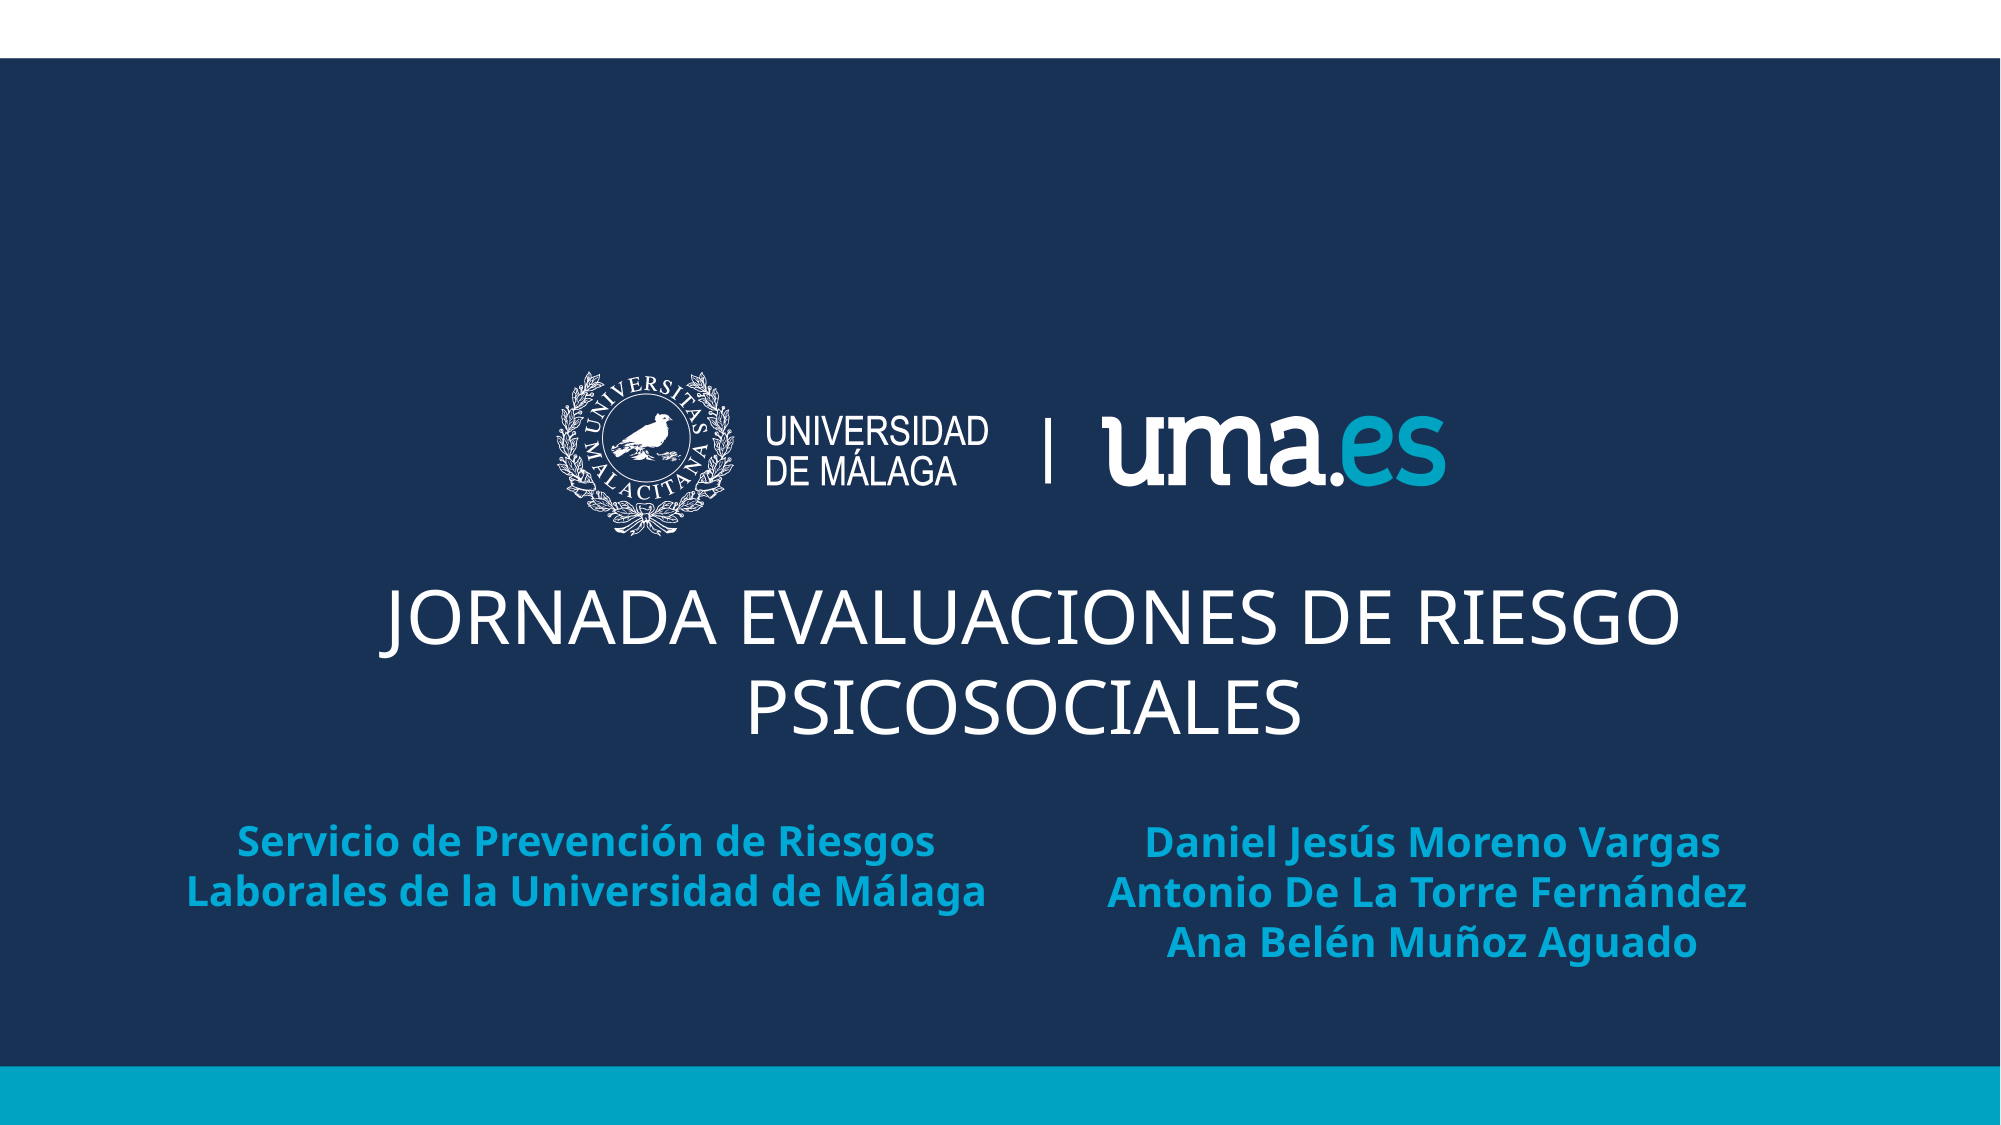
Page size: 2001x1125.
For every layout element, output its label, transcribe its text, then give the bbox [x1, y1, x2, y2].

text_box JORNADA EVALUACIONES DE RIESGO PSICOSOCIALES [167, 562, 1901, 758]
picture [0, 1068, 2001, 1125]
text_box Daniel Jesús Moreno Vargas Antonio De La Torre Fernández Ana Belén Muñoz Aguado [999, 807, 1866, 1003]
text_box Servicio de Prevención de Riesgos Laborales de la Universidad de Málaga [153, 807, 999, 952]
picture [0, 0, 2001, 1065]
